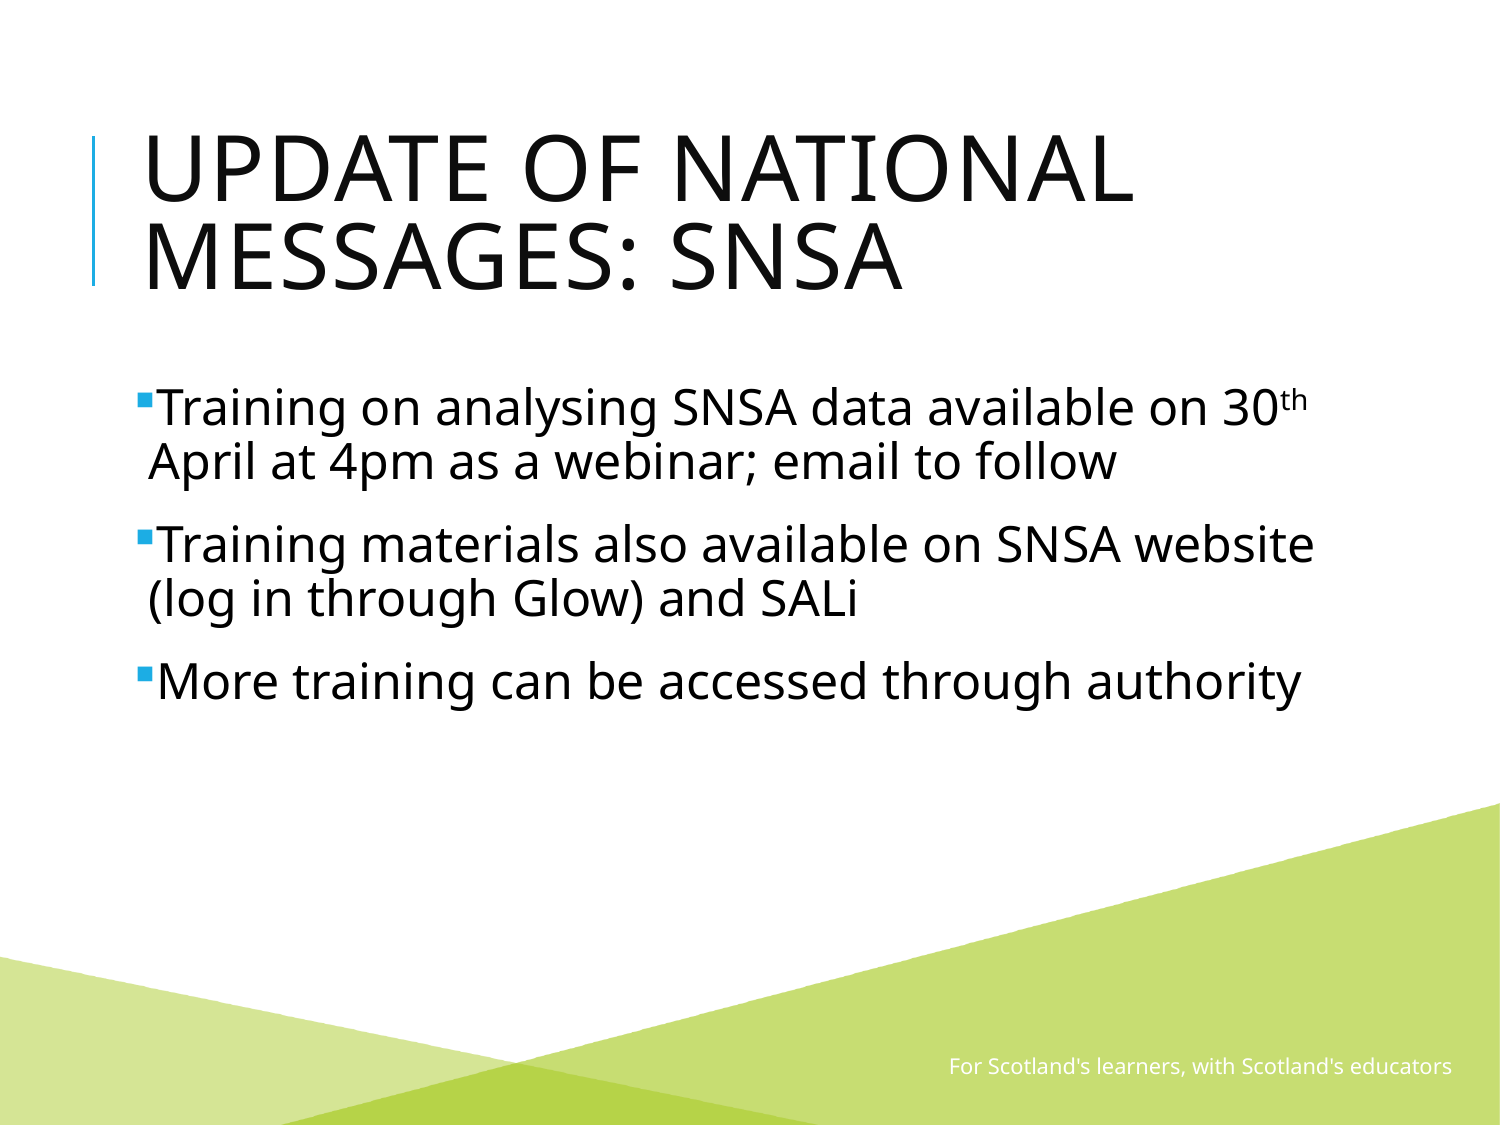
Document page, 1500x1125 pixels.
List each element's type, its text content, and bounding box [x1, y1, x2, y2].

picture [0, 803, 1500, 1125]
list Training on analysing SNSA data available on 30th April at 4pm as a webinar; email to follow Training materials also available on SNSA website (log in through Glow) and SALi More training can be accessed through authority [126, 375, 1369, 798]
title Update of National Messages: SNSA [126, 96, 1322, 342]
